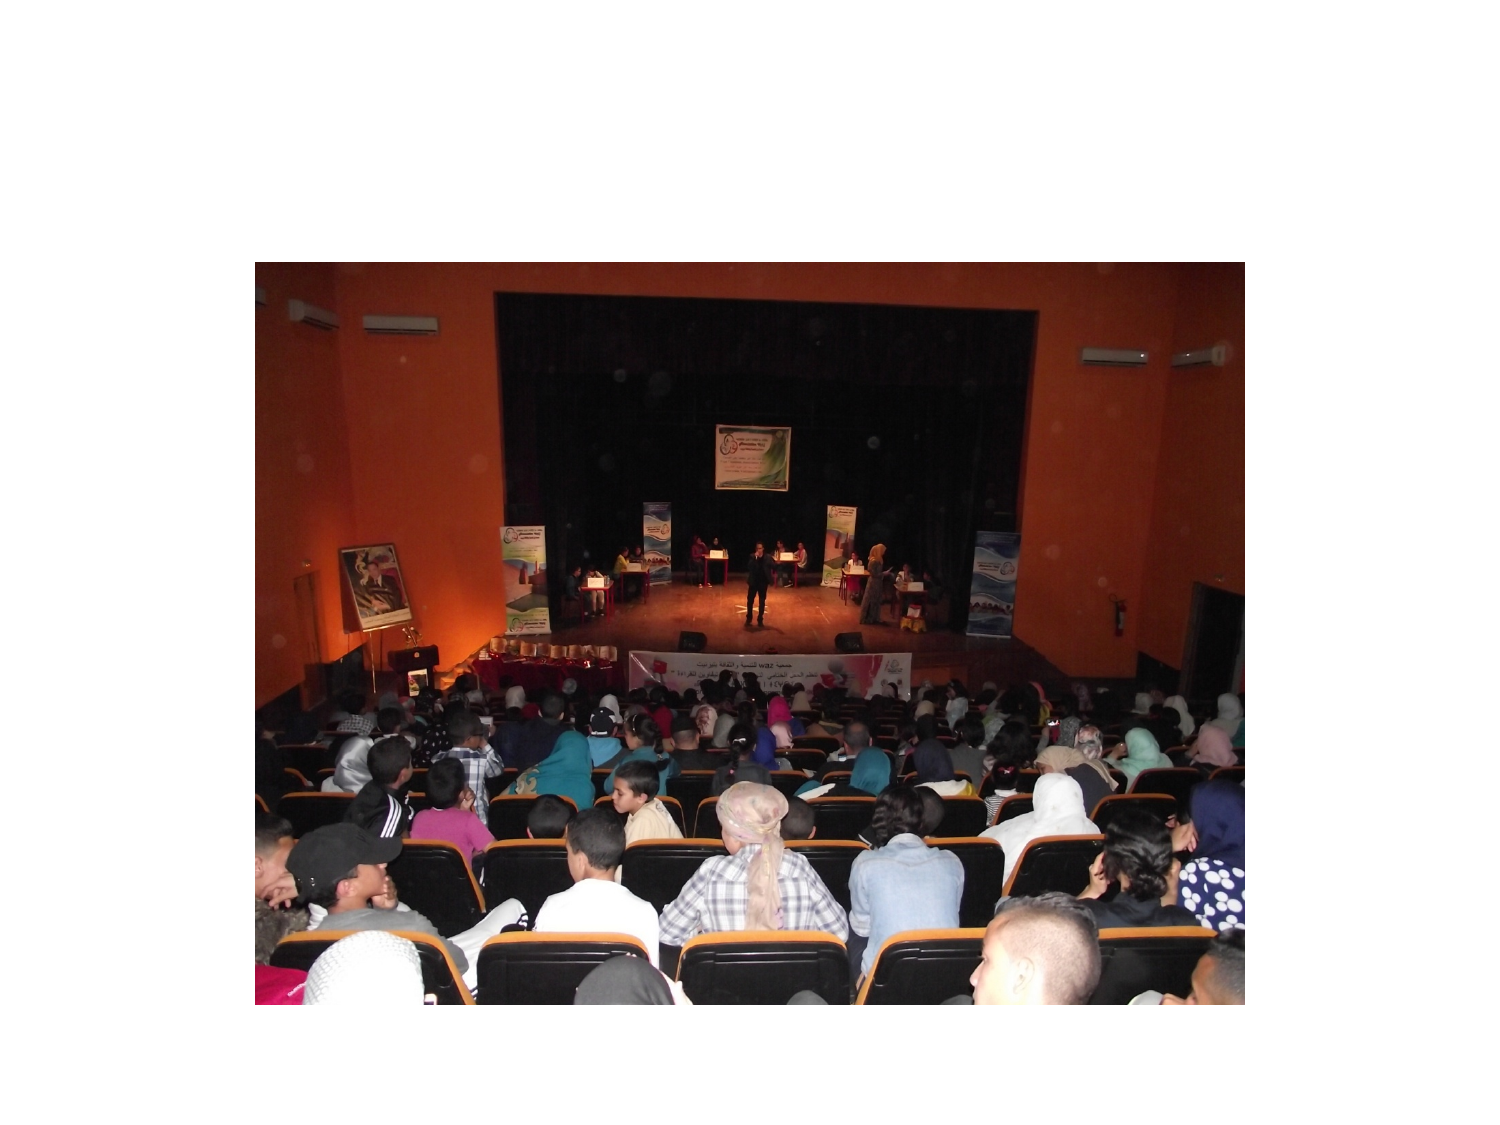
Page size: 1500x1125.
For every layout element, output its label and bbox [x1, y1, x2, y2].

list [254, 262, 1246, 1006]
